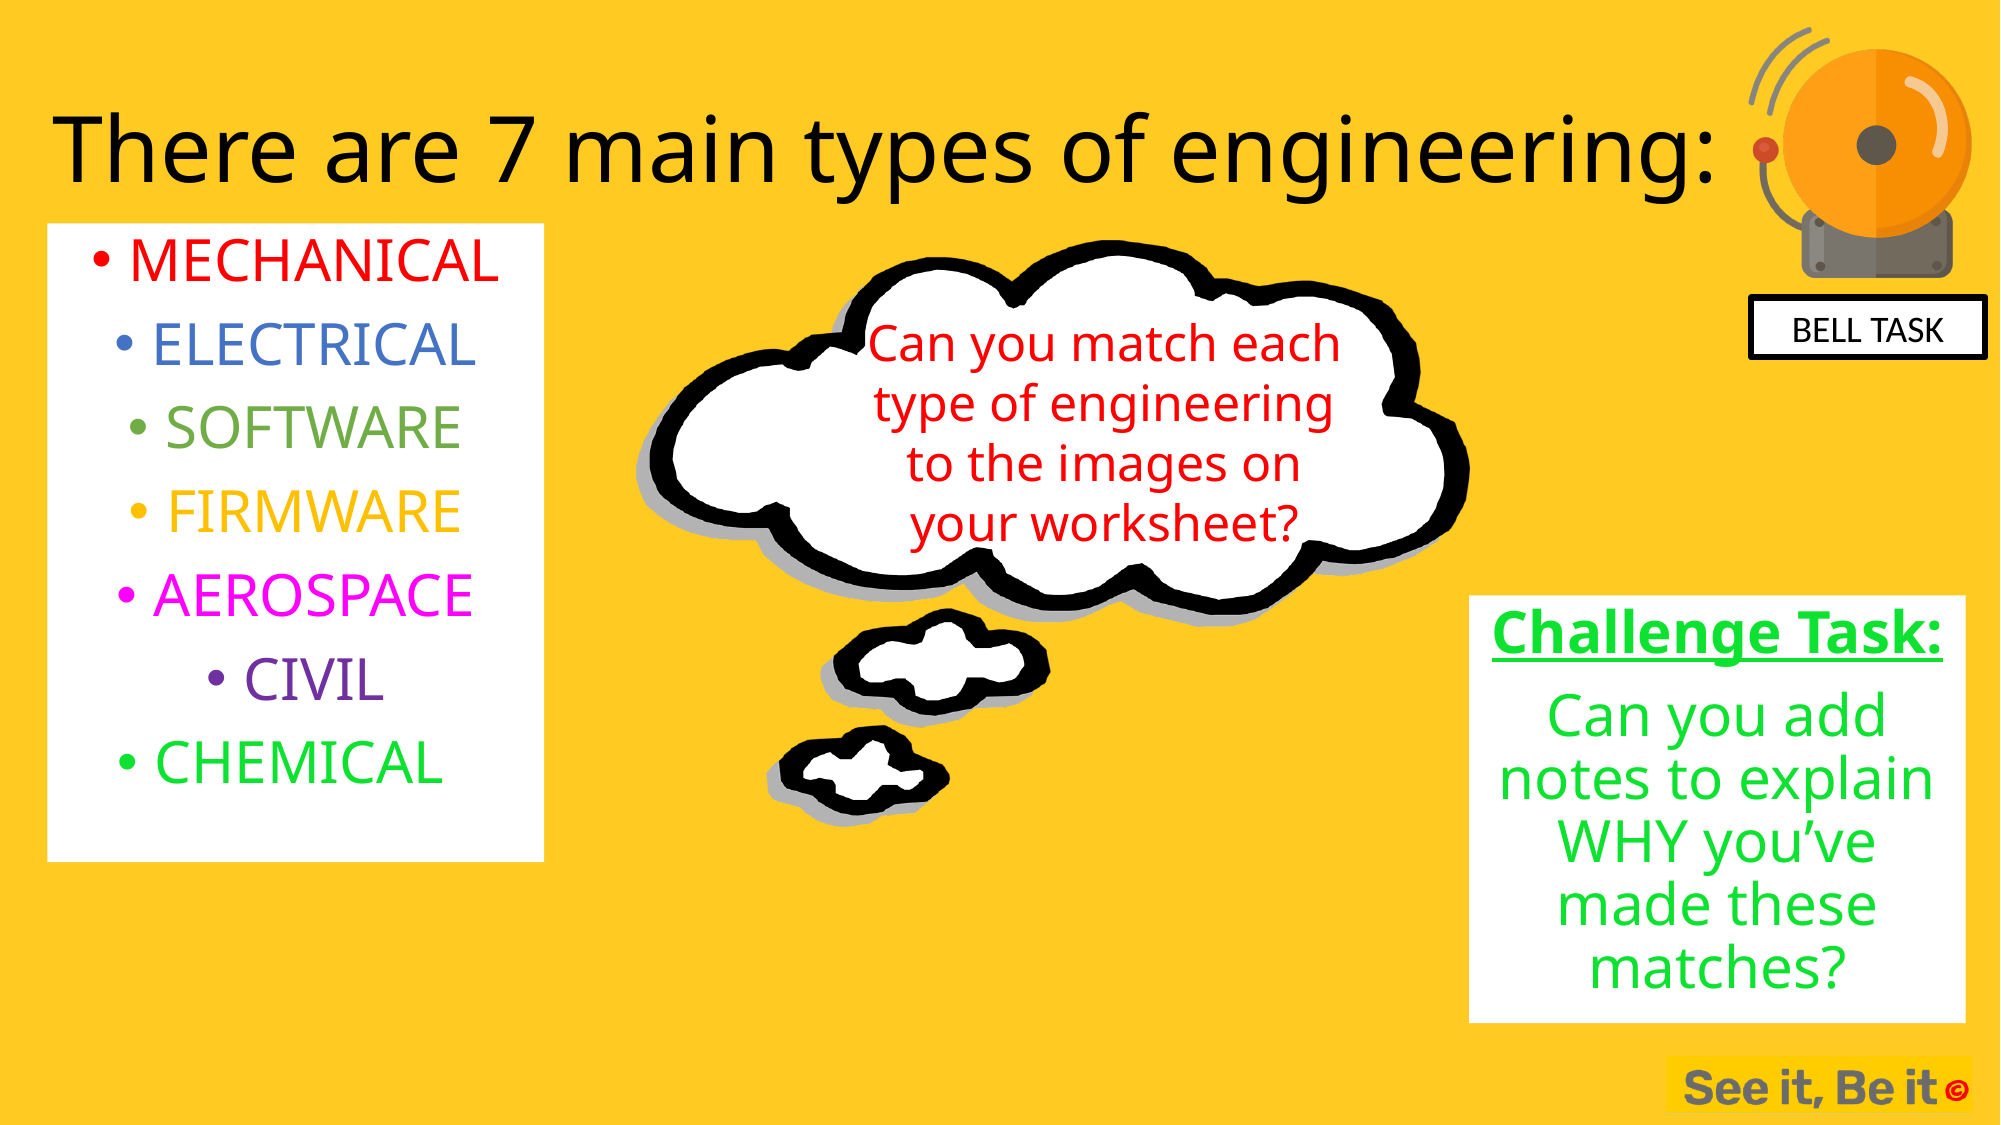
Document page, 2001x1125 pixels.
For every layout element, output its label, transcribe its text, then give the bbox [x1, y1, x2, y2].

title There are 7 main types of engineering: [23, 43, 1748, 262]
text_box BELL TASK [1751, 297, 1986, 358]
picture [1748, 27, 1972, 278]
list MECHANICAL ELECTRICAL SOFTWARE FIRMWARE AEROSPACE CIVIL CHEMICAL [47, 223, 545, 863]
picture [636, 240, 1470, 827]
text_box Challenge Task: Can you add notes to explain WHY you’ve made these matches? [1469, 595, 1966, 1024]
picture [1666, 1056, 1972, 1114]
